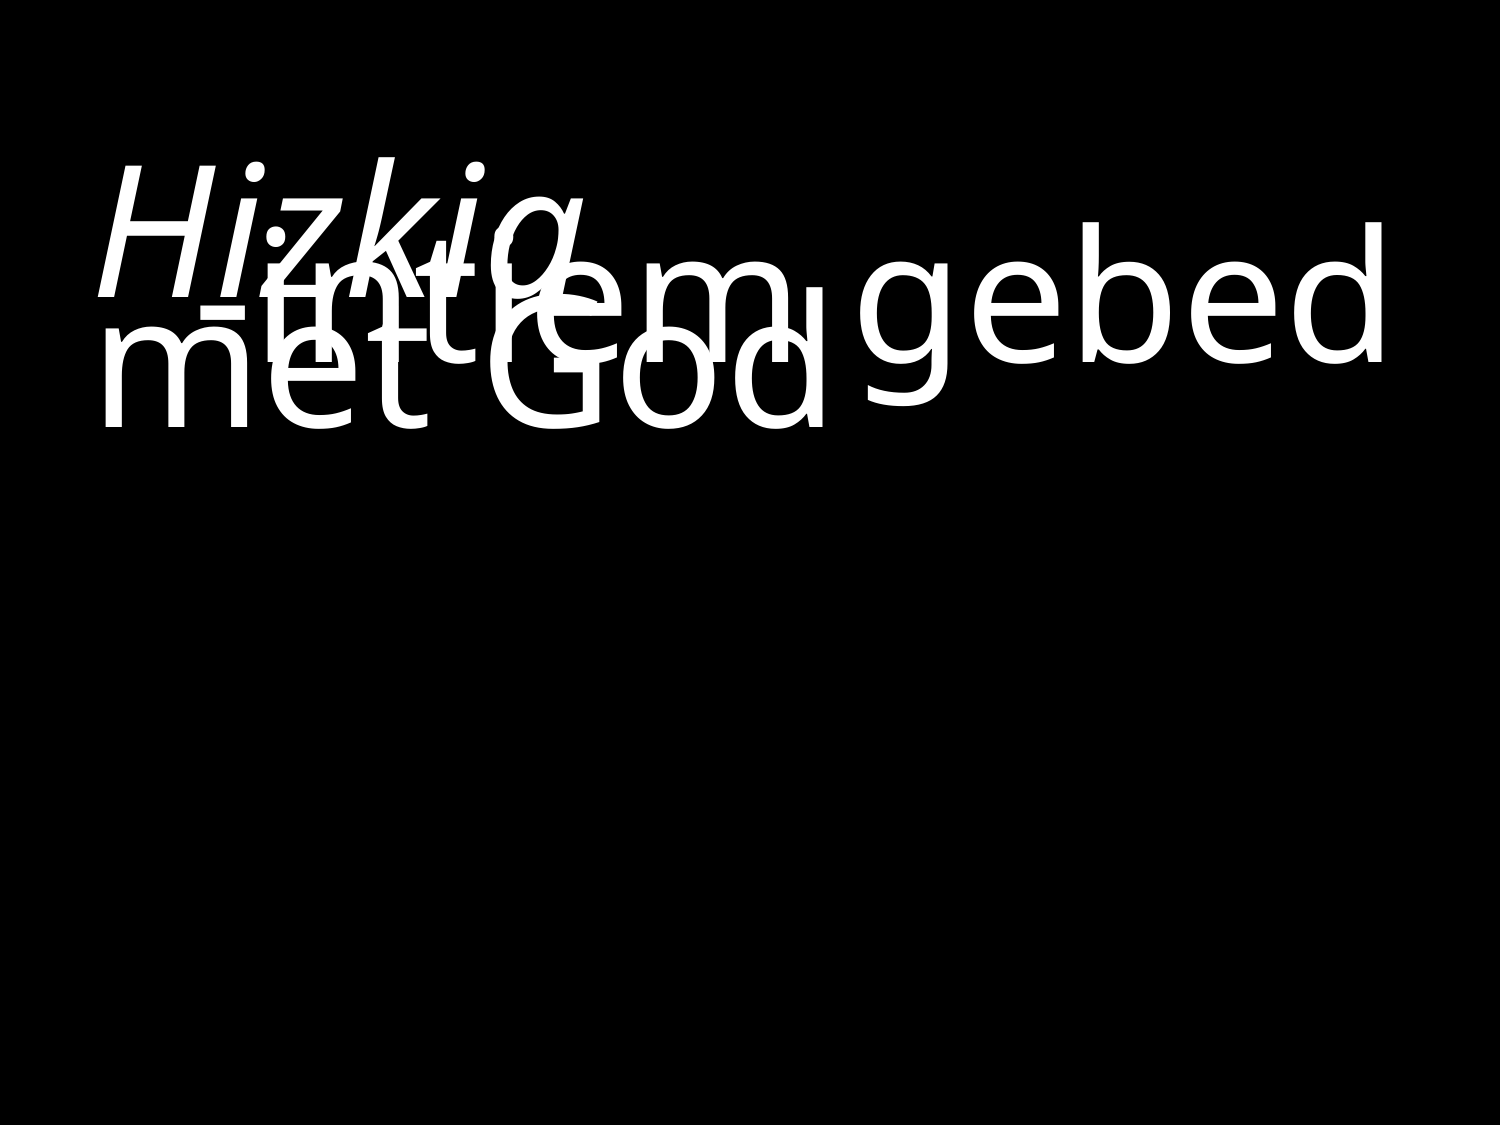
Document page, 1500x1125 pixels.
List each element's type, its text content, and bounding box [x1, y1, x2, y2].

list Hizkia -intiem gebed met God [75, 262, 1425, 1005]
title [75, 45, 1425, 233]
